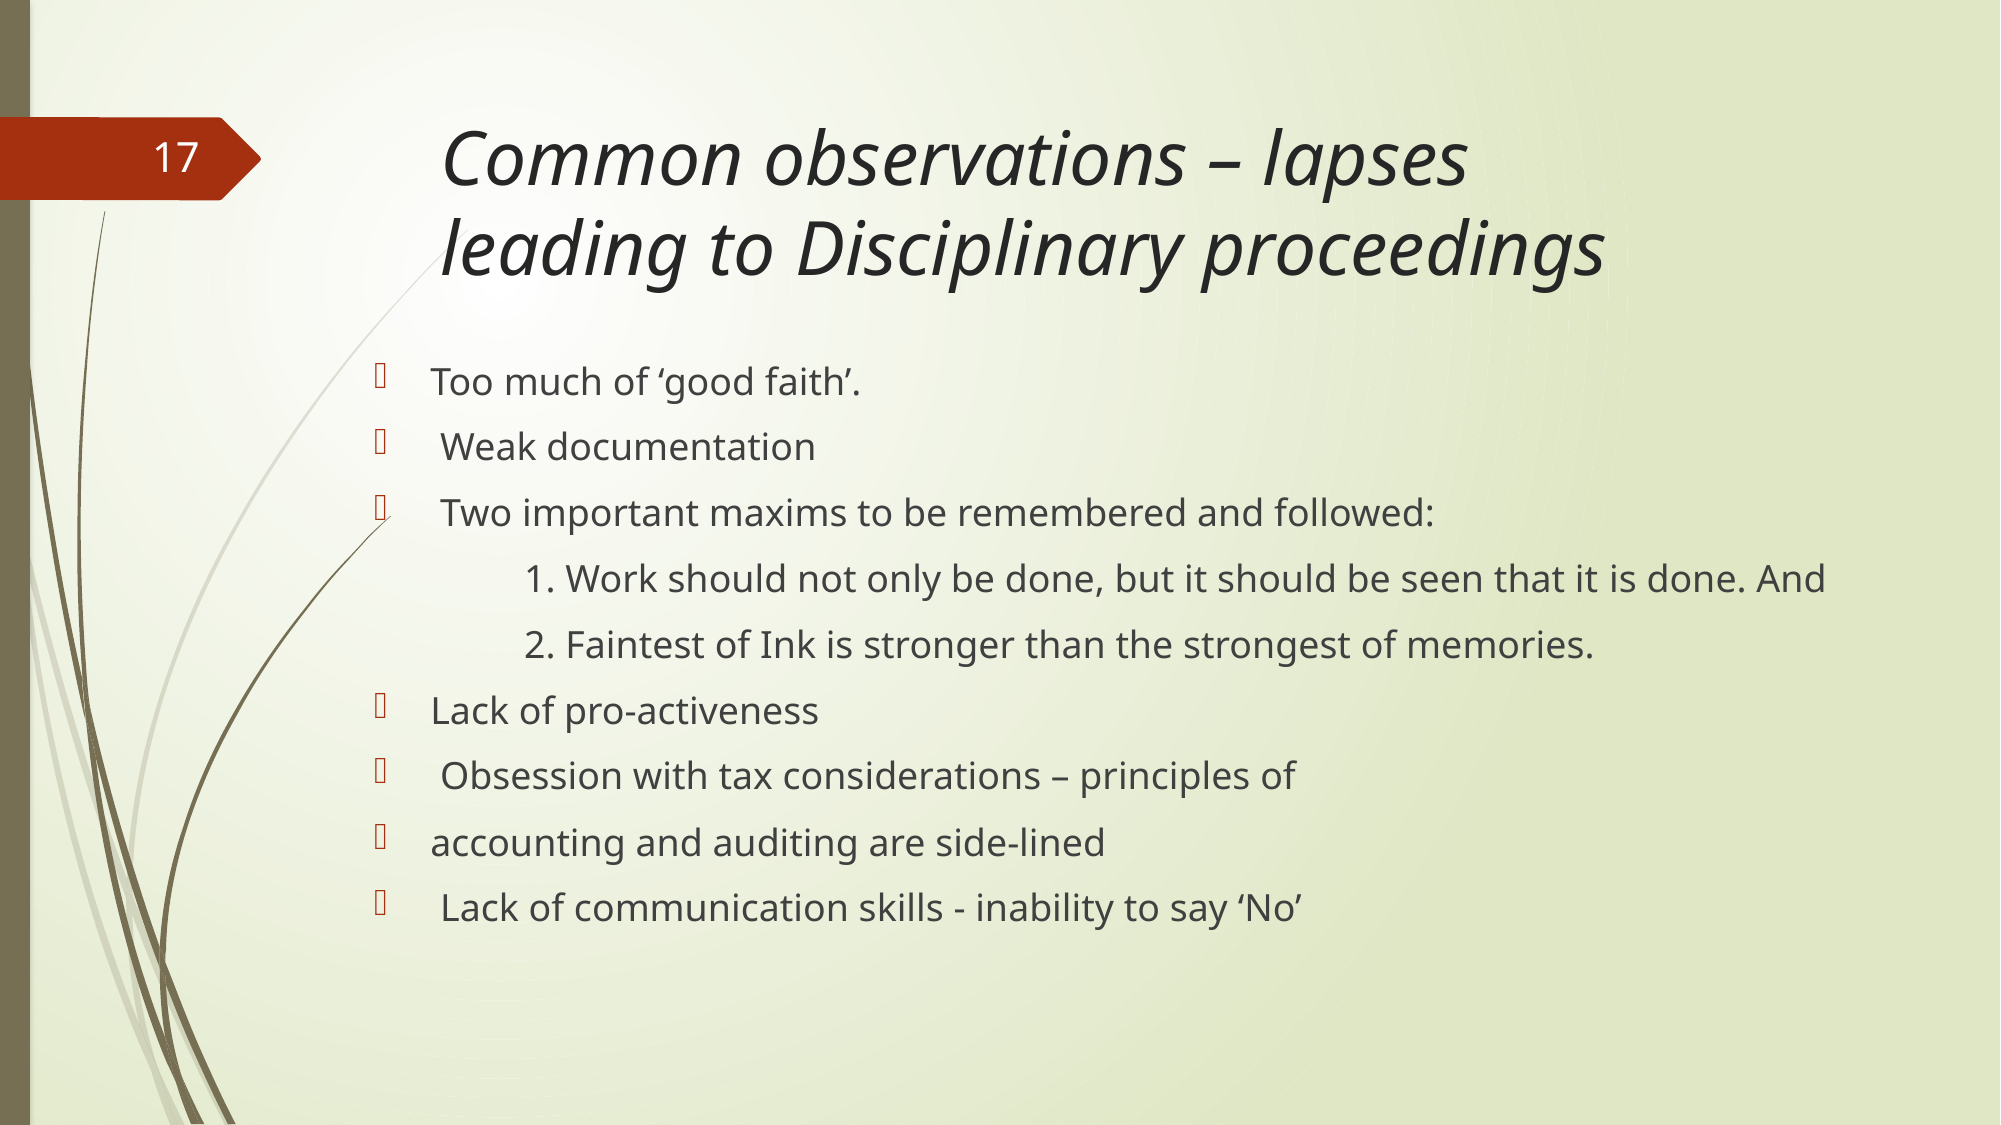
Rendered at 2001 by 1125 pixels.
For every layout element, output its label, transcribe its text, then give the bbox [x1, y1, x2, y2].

title Common observations – lapses leading to Disciplinary proceedings [425, 102, 1888, 313]
list Too much of ‘good faith’. Weak documentation Two important maxims to be remembered and followed: 1. Work should not only be done, but it should be seen that it is done. And 2. Faintest of Ink is stronger than the strongest of memories. Lack of pro-activeness Obsession with tax considerations – principles of accounting and auditing are side-lined Lack of communication skills - inability to say ‘No’ [359, 350, 1888, 1019]
slide_number 17 [87, 129, 216, 190]
